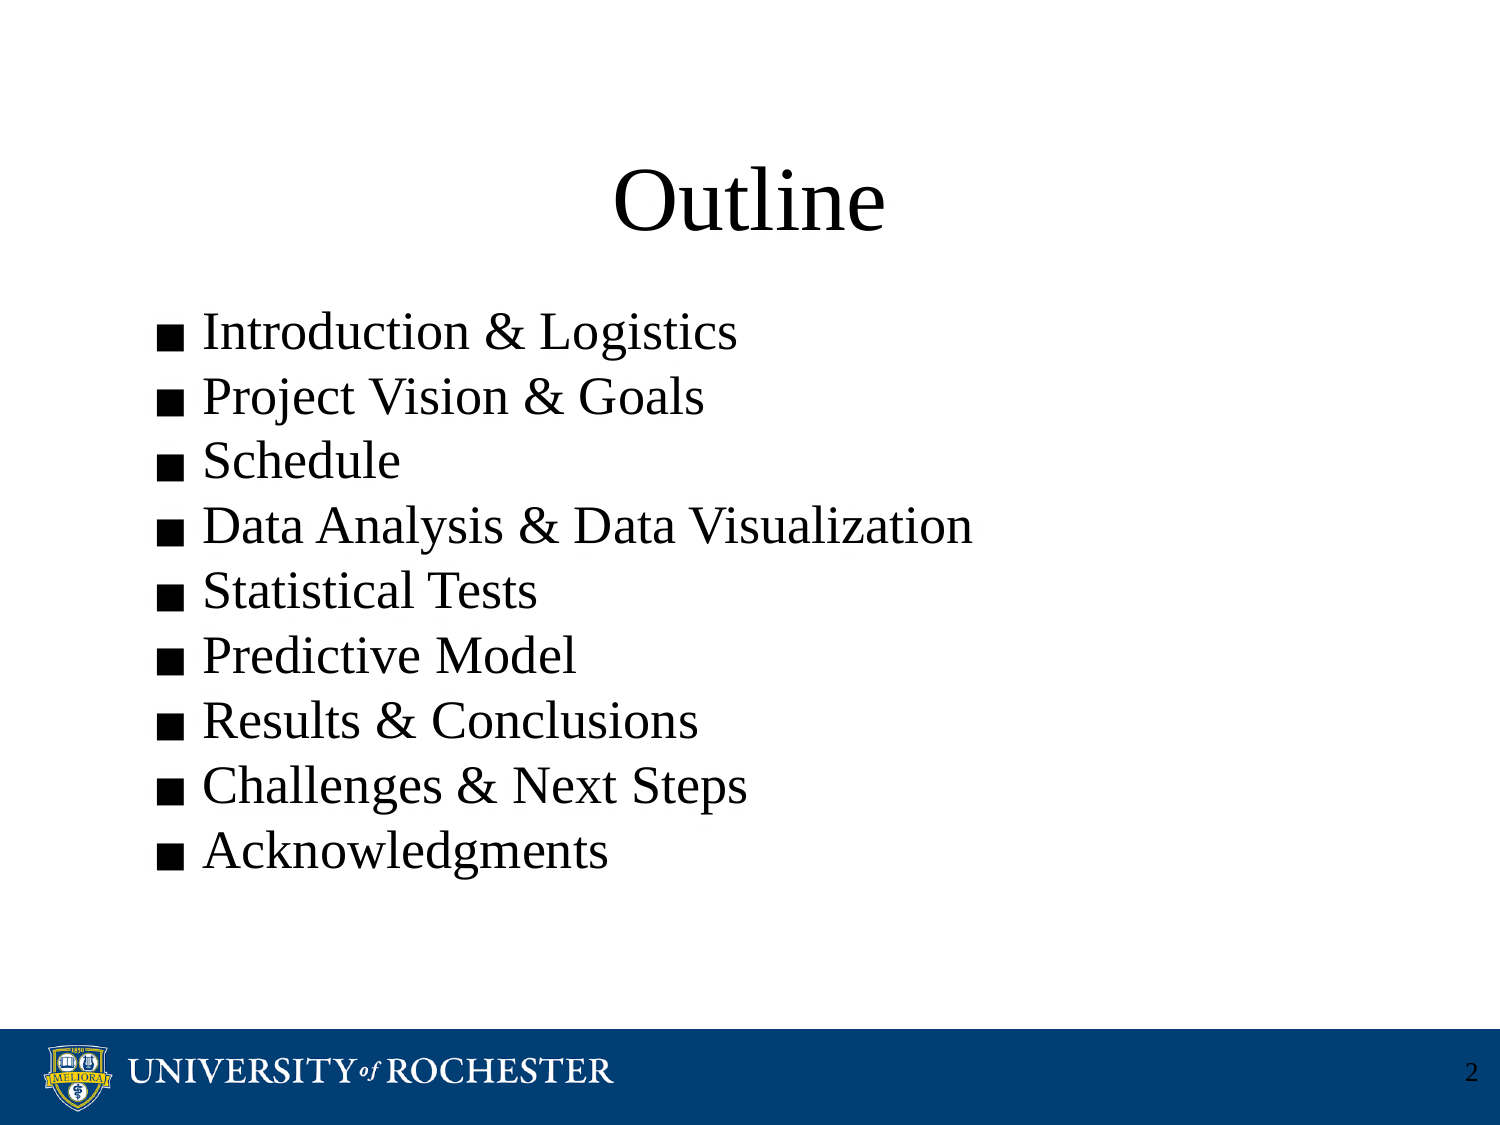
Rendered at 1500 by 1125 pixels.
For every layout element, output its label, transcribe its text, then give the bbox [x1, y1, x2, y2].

picture [0, 1029, 1500, 1125]
slide_number ‹#› [1403, 1038, 1494, 1125]
list Introduction & Logistics Project Vision & Goals Schedule Data Analysis & Data Visualization Statistical Tests Predictive Model Results & Conclusions Challenges & Next Steps Acknowledgments [112, 287, 1388, 963]
title Outline [112, 99, 1388, 283]
